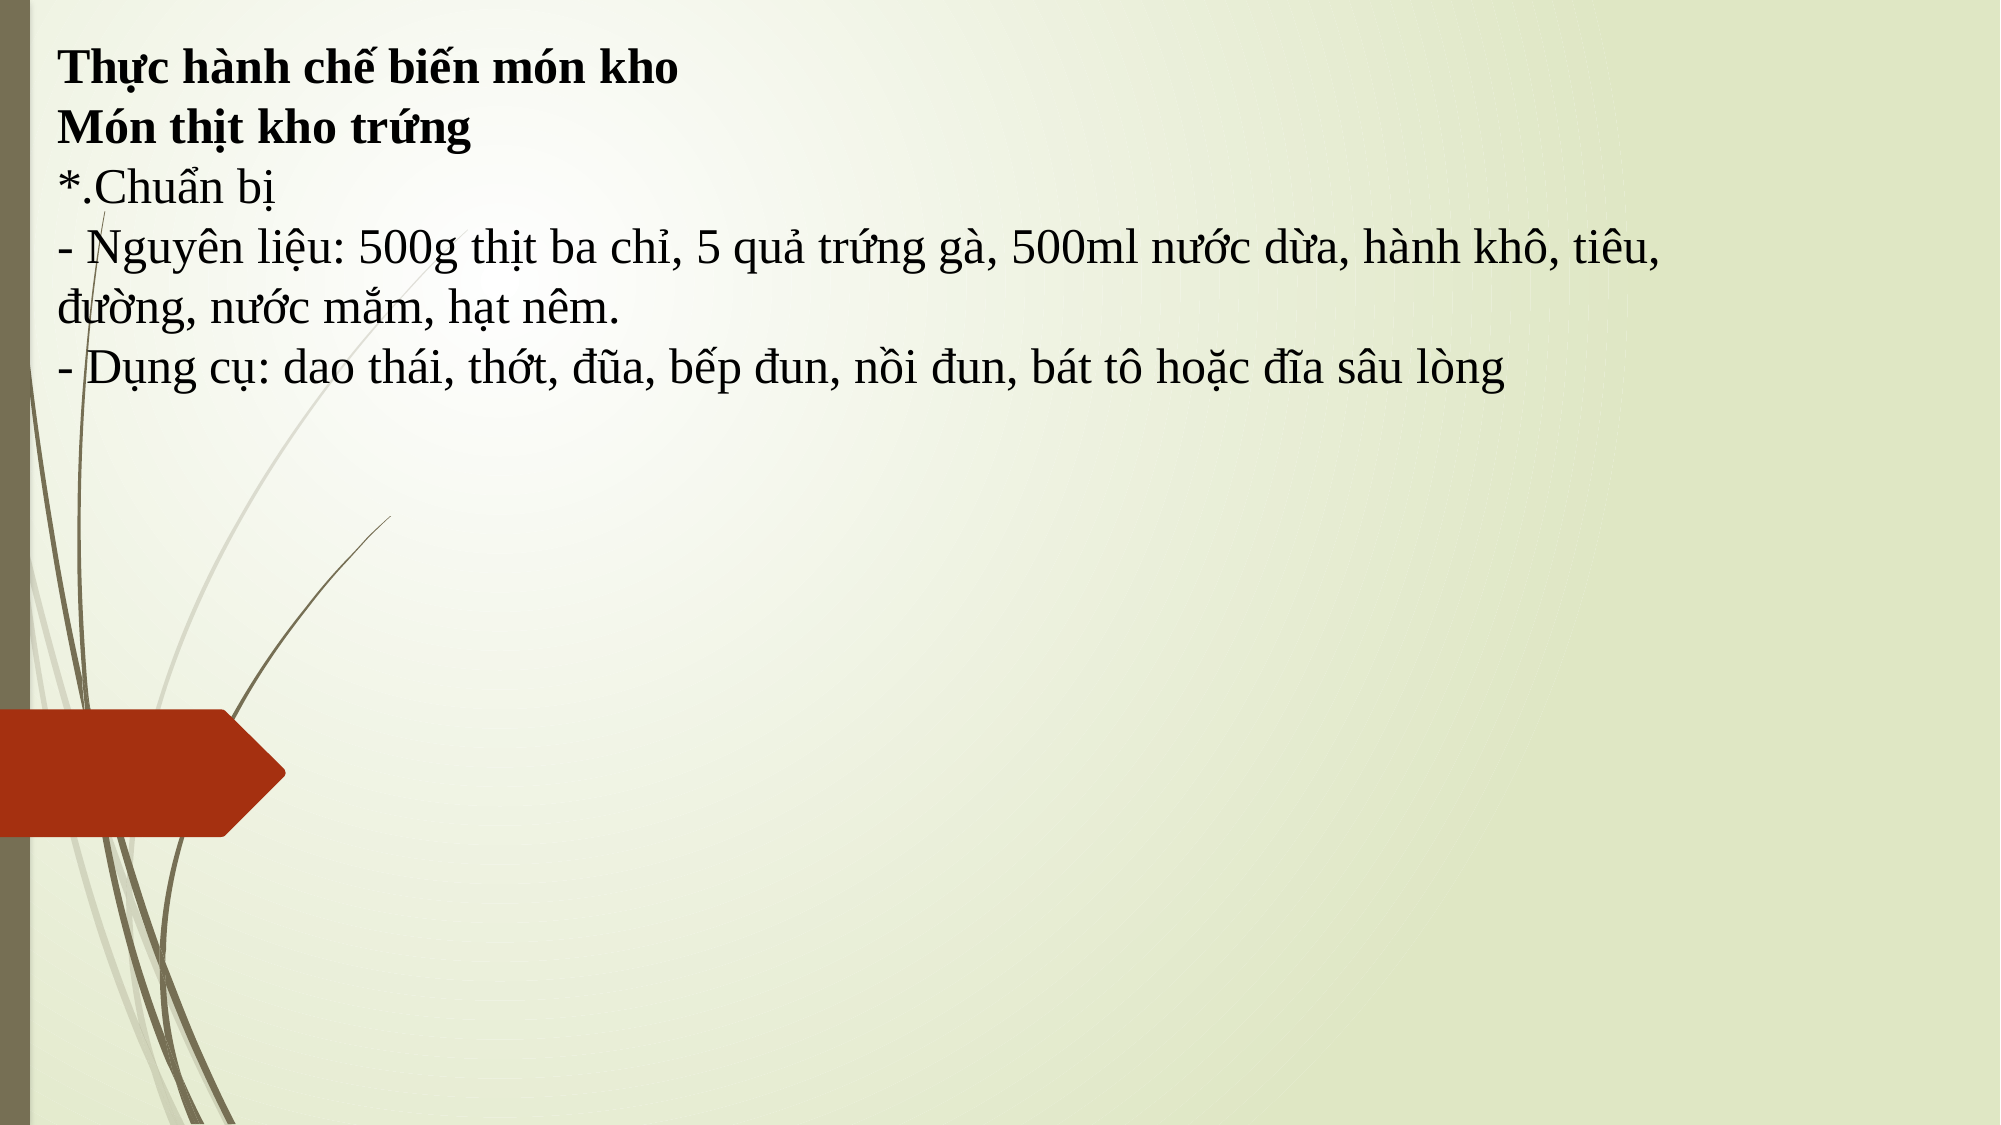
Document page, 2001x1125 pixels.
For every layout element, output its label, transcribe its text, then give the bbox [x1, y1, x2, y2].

text_box Thực hành chế biến món kho Món thịt kho trứng *.Chuẩn bị - Nguyên liệu: 500g thịt ba chỉ, 5 quả trứng gà, 500ml nước dừa, hành khô, tiêu, đường, nước mắm, hạt nêm. - Dụng cụ: dao thái, thớt, đũa, bếp đun, nồi đun, bát tô hoặc đĩa sâu lòng [42, 25, 1748, 401]
